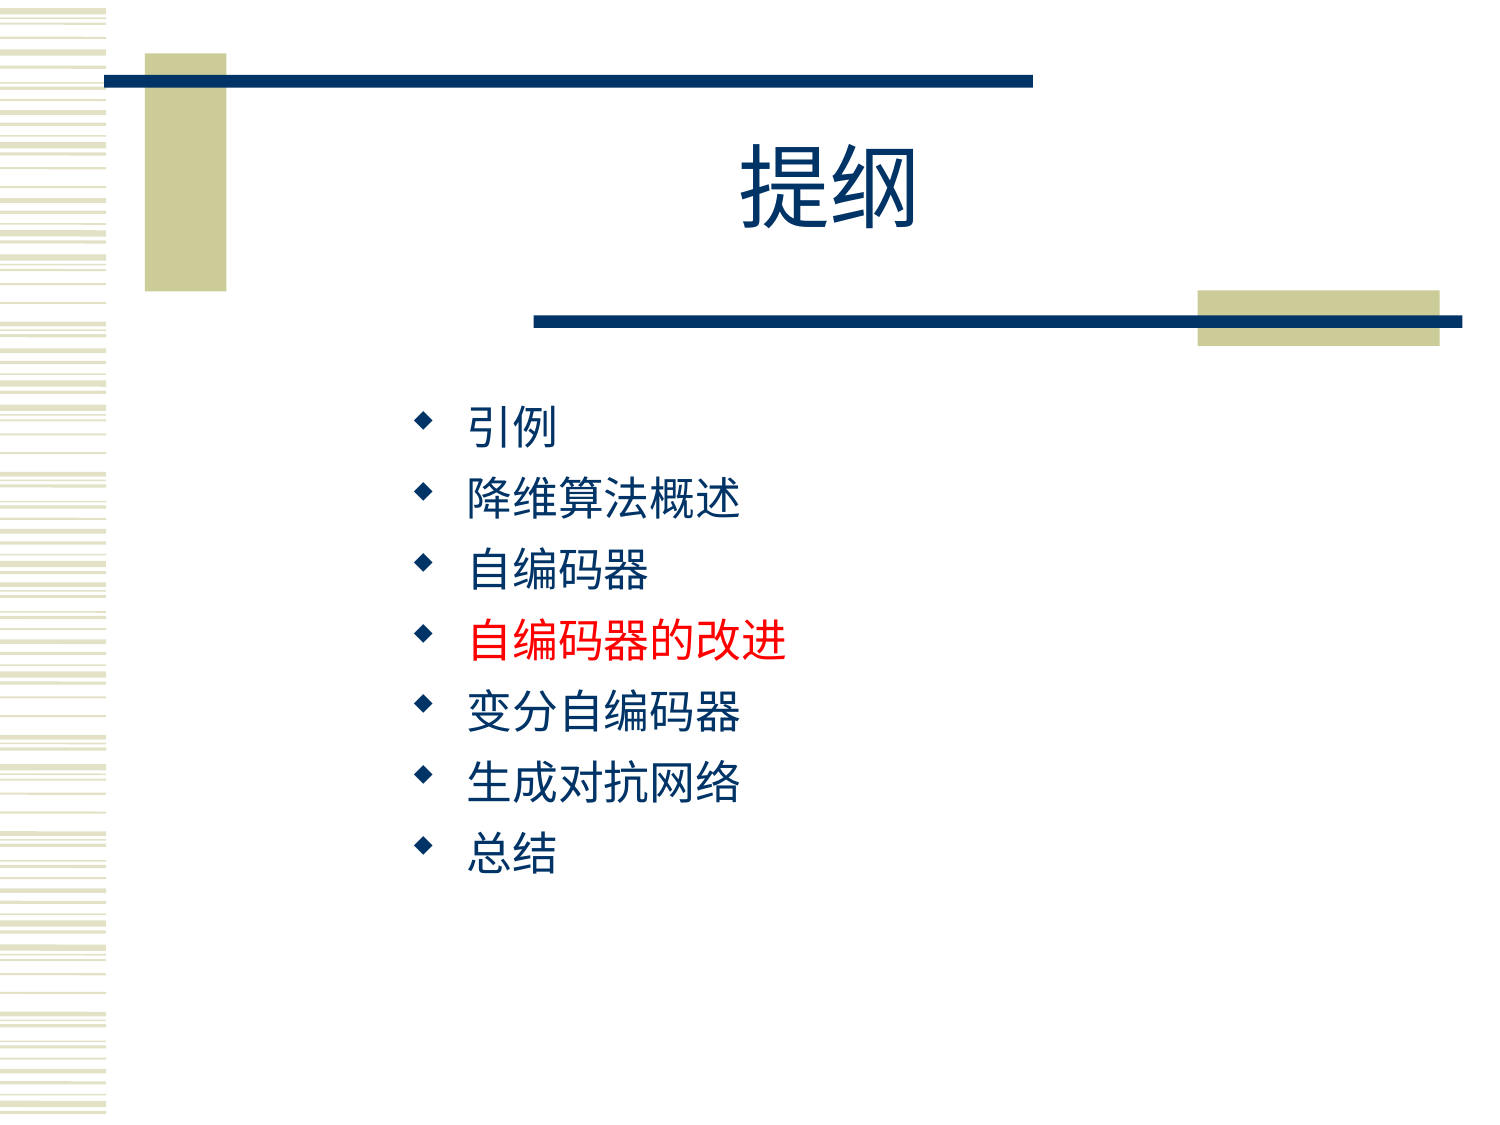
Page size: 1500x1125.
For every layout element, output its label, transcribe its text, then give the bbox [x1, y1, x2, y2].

title 提纲 [224, 99, 1436, 288]
text_box 引例 降维算法概述 自编码器 自编码器的改进 变分自编码器 生成对抗网络 总结 [395, 388, 1422, 1025]
